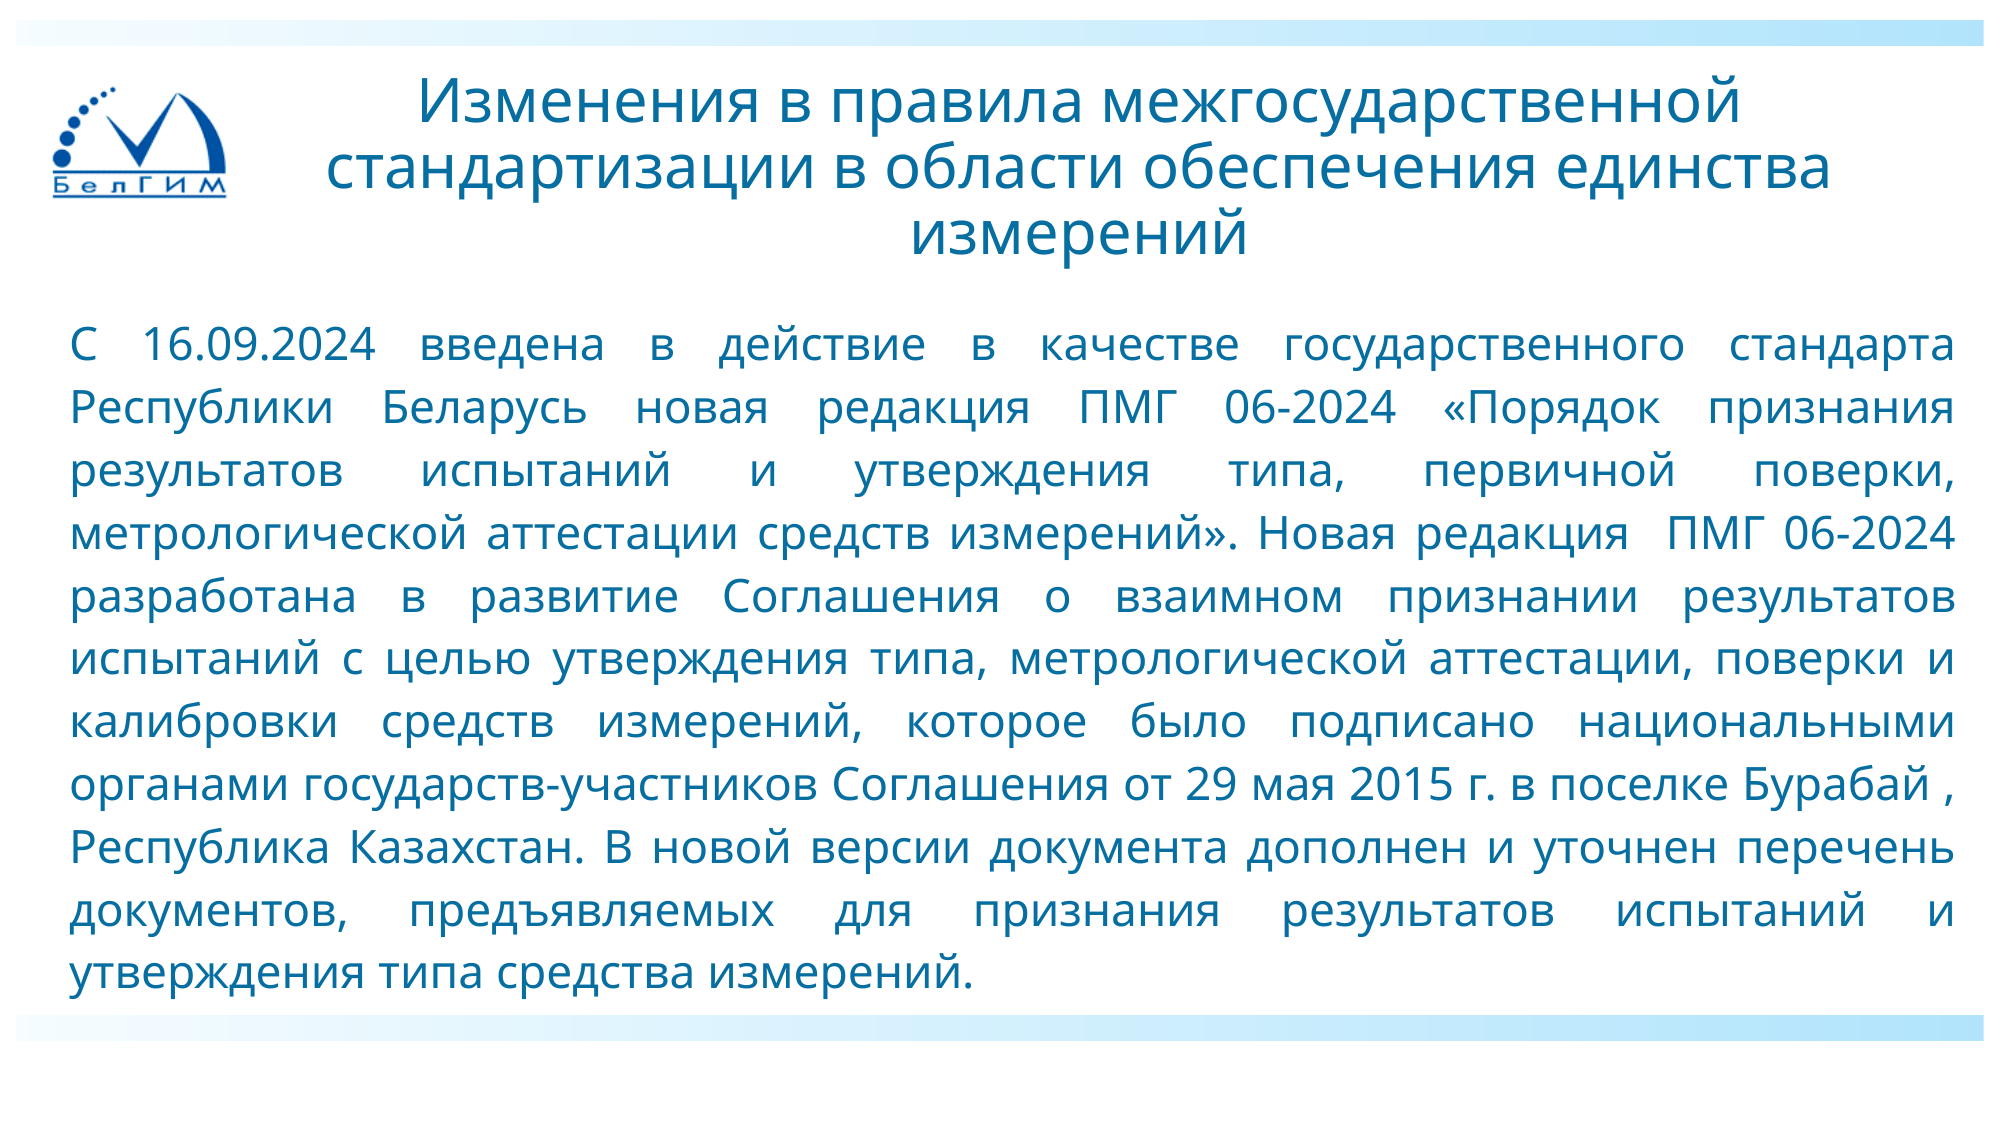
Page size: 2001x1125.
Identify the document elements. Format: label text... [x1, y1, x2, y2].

title Изменения в правила межгосударственной стандартизации в области обеспечения единства измерений [297, 59, 1863, 278]
picture [16, 59, 263, 201]
list С 16.09.2024 введена в действие в качестве государственного стандарта Республики Беларусь новая редакция ПМГ 06-2024 «Порядок признания результатов испытаний и утверждения типа, первичной поверки, метрологической аттестации средств измерений». Новая редакция ПМГ 06-2024 разработана в развитие Соглашения о взаимном признании результатов испытаний с целью утверждения типа, метрологической аттестации, поверки и калибровки средств измерений, которое было подписано национальными органами государств-участников Соглашения от 29 мая 2015 г. в поселке Бурабай , Республика Казахстан. В новой версии документа дополнен и уточнен перечень документов, предъявляемых для признания результатов испытаний и утверждения типа средства измерений. [54, 299, 1971, 1014]
